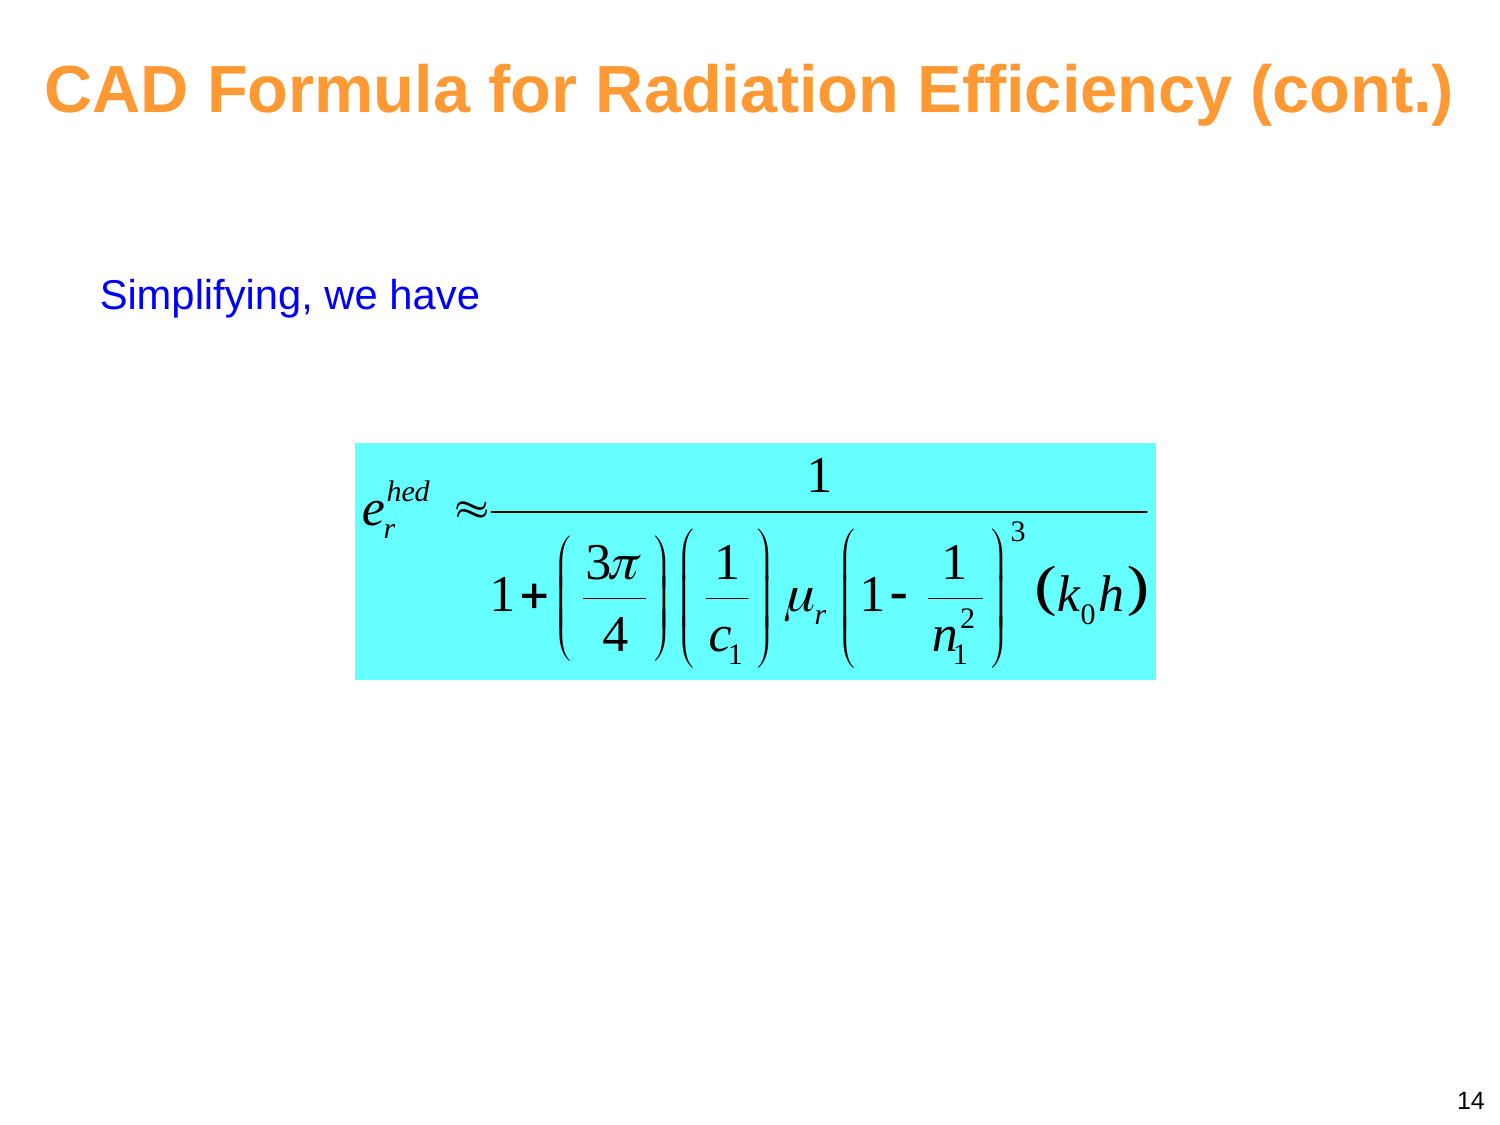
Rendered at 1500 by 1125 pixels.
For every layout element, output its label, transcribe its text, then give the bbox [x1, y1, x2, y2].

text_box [354, 442, 1157, 681]
text_box CAD Formula for Radiation Efficiency (cont.) [0, 46, 1500, 125]
text_box Simplifying, we have [99, 273, 481, 319]
slide_number 14 [1149, 1046, 1500, 1125]
